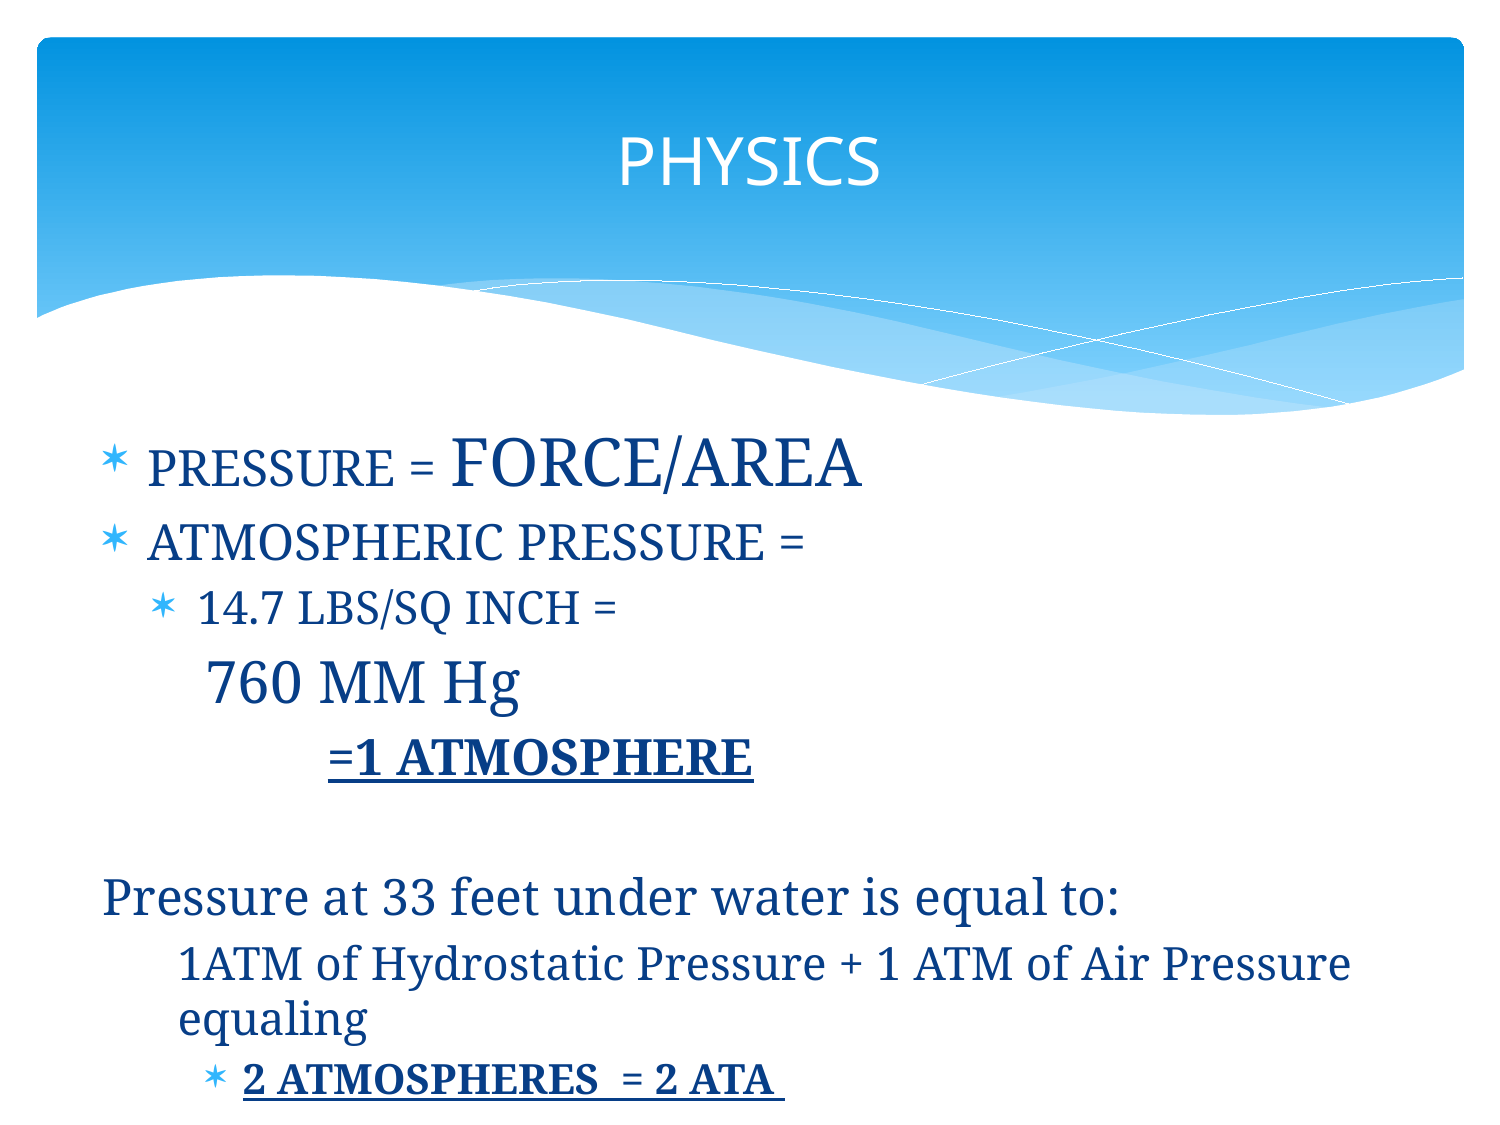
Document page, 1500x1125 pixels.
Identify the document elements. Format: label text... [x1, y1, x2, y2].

title PHYSICS [75, 55, 1425, 261]
list PRESSURE = FORCE/AREA ATMOSPHERIC PRESSURE = 14.7 LBS/SQ INCH = 760 MM Hg =1 ATMOSPHERE Pressure at 33 feet under water is equal to: 1ATM of Hydrostatic Pressure + 1 ATM of Air Pressure equaling 2 ATMOSPHERES = 2 ATA [87, 412, 1438, 1125]
